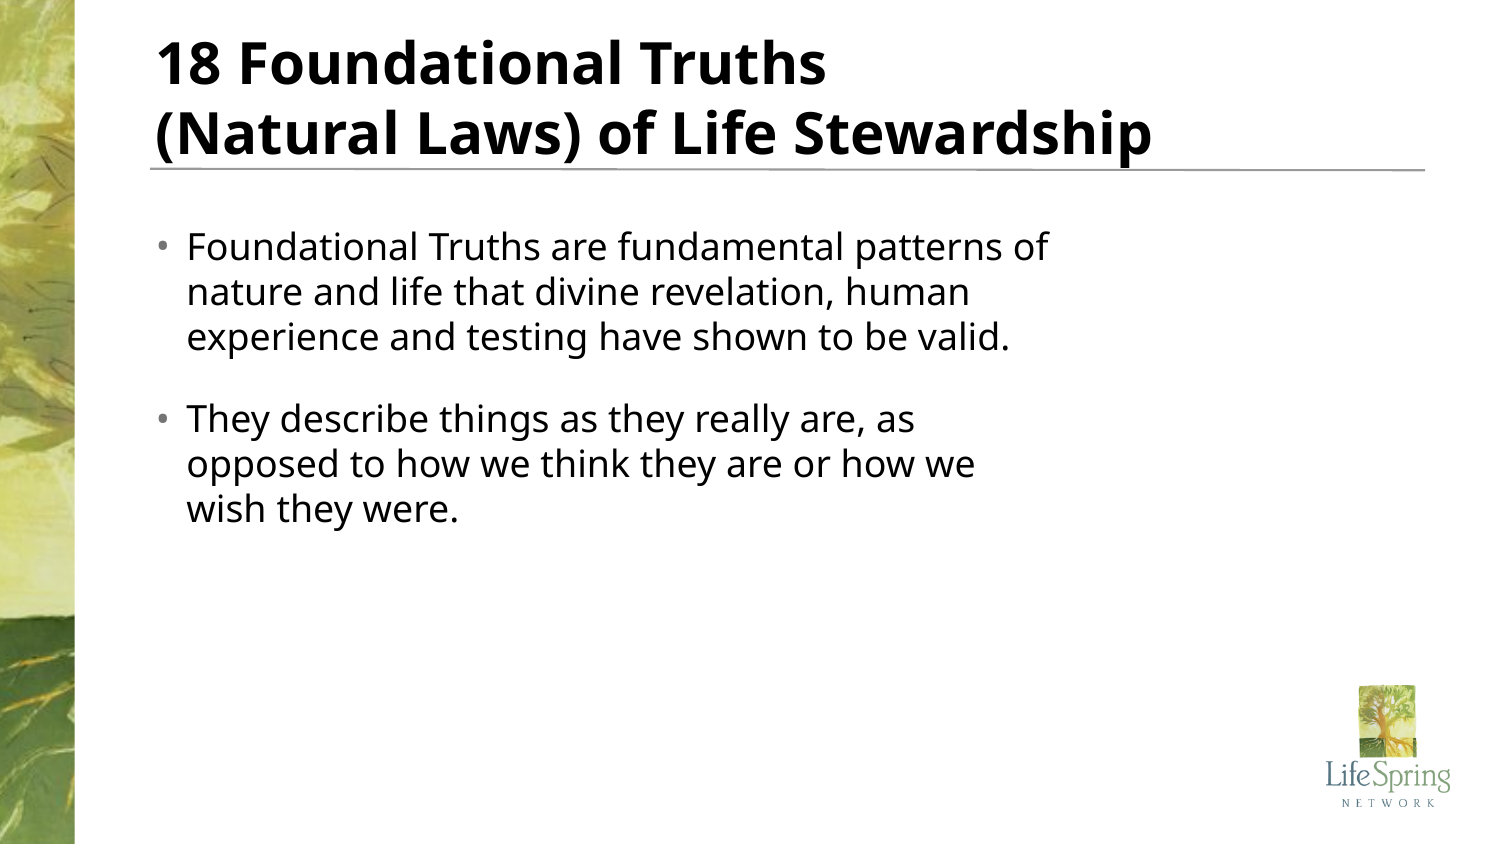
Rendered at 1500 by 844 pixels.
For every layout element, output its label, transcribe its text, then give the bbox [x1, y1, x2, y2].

list Foundational Truths are fundamental patterns of nature and life that divine revelation, human experience and testing have shown to be valid. They describe things as they really are, as opposed to how we think they are or how we wish they were. [149, 216, 1063, 794]
picture [1326, 684, 1450, 807]
title 18 Foundational Truths (Natural Laws) of Life Stewardship [149, 50, 1435, 173]
picture [0, 0, 75, 844]
